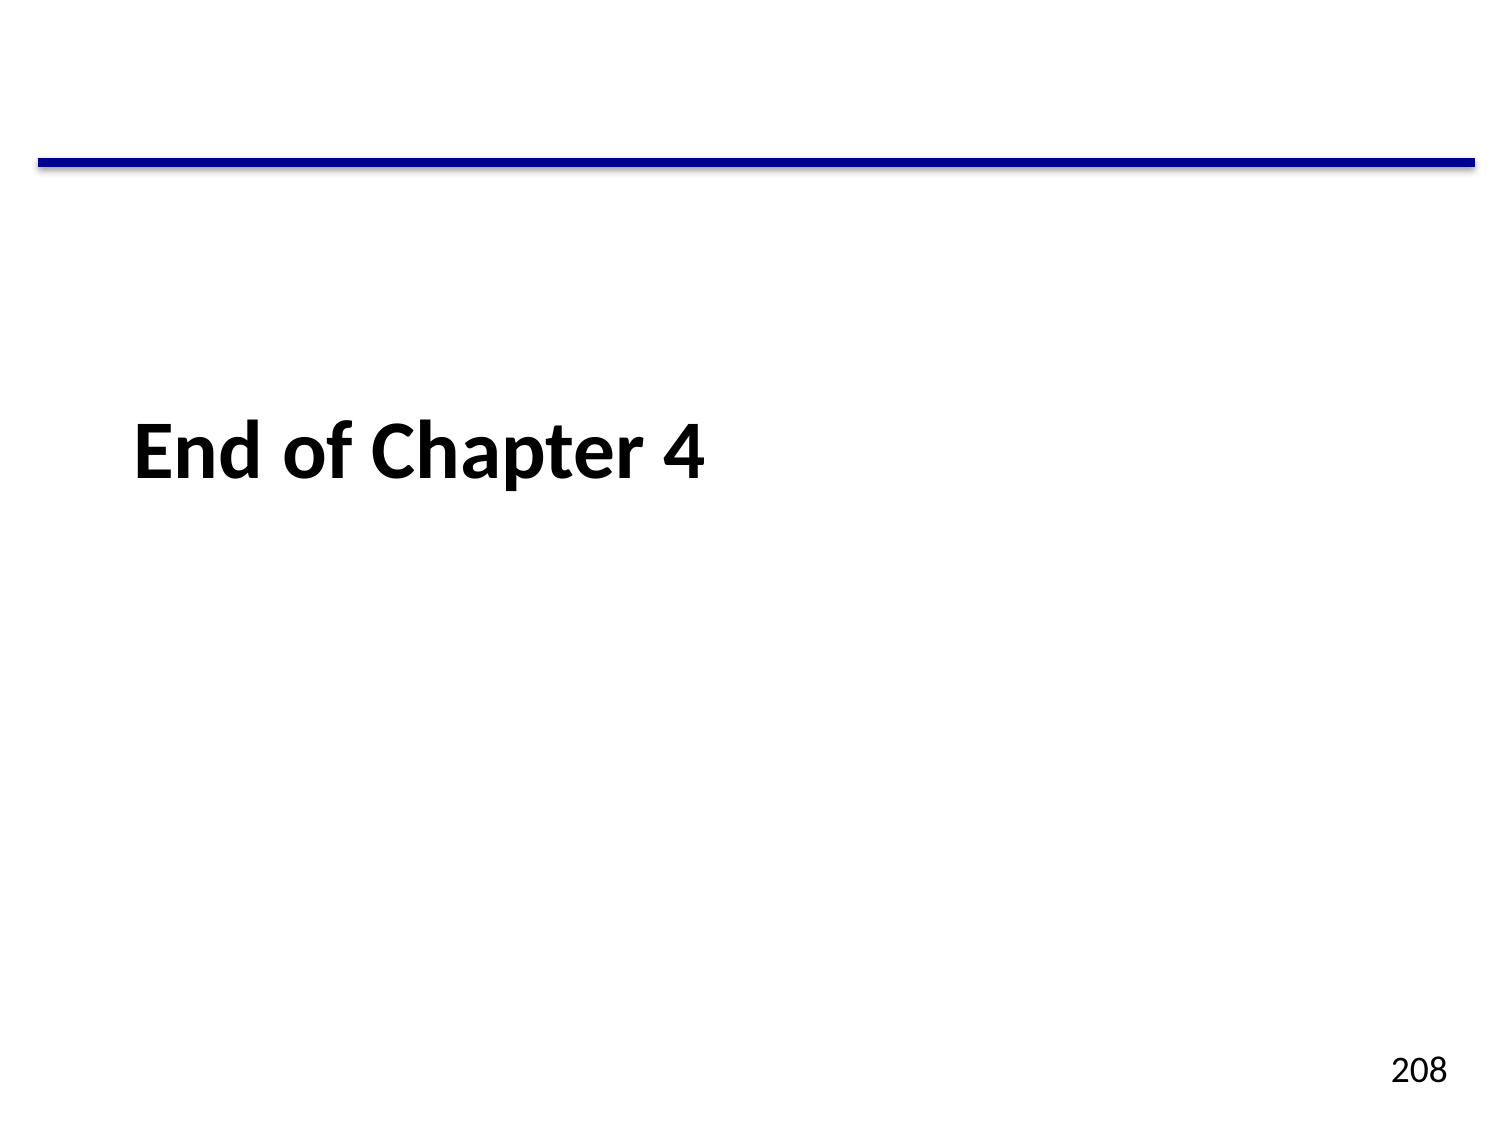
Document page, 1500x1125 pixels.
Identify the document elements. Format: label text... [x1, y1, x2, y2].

title End of Chapter 4 [118, 387, 1394, 611]
slide_number 208 [1112, 1037, 1463, 1098]
